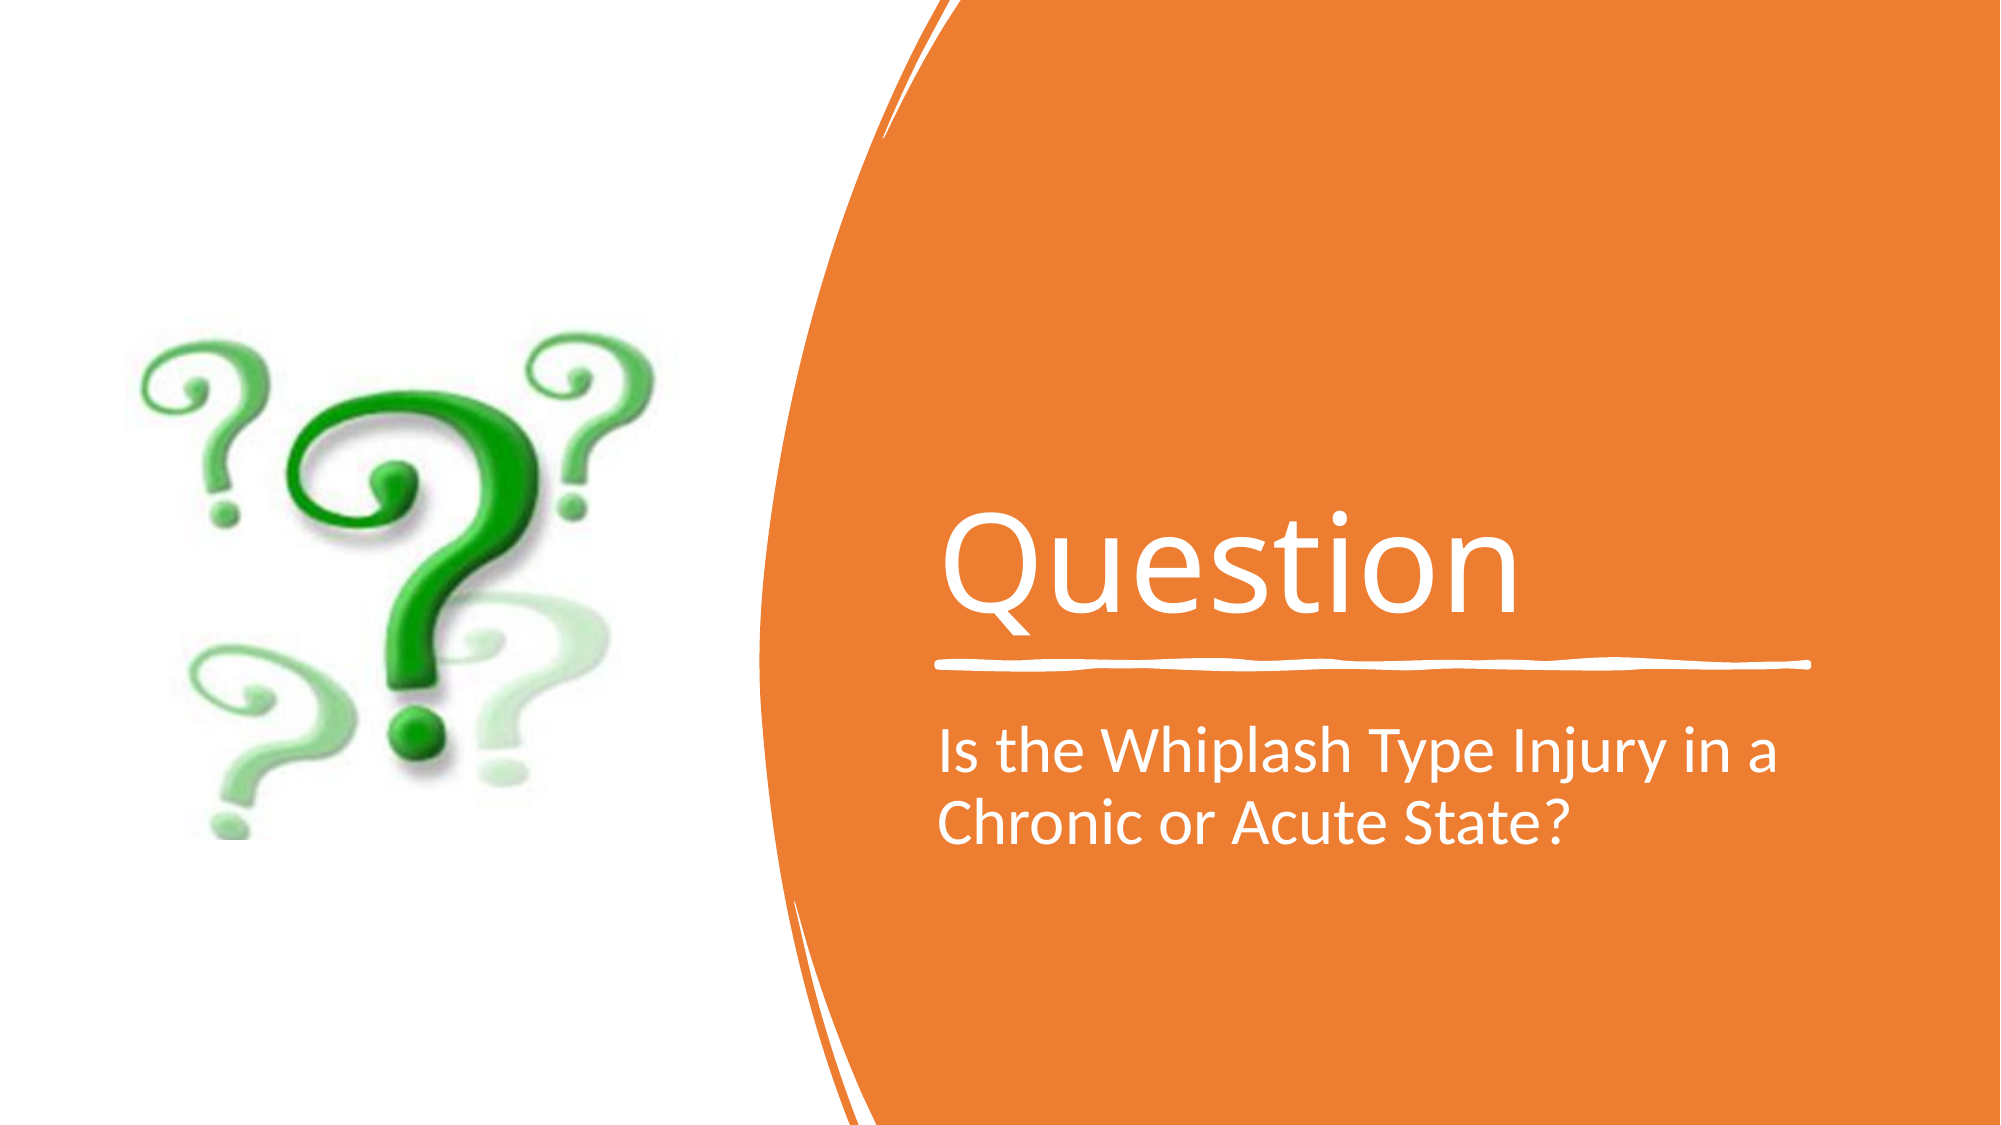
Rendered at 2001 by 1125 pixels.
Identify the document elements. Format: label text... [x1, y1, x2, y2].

text_box [759, 0, 2000, 1125]
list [125, 284, 679, 840]
text_box [889, 0, 960, 125]
text_box [0, 0, 939, 1125]
list Is the Whiplash Type Injury in a Chronic or Acute State? [922, 707, 1849, 985]
text_box [936, 659, 1809, 670]
title Question [922, 125, 1849, 650]
